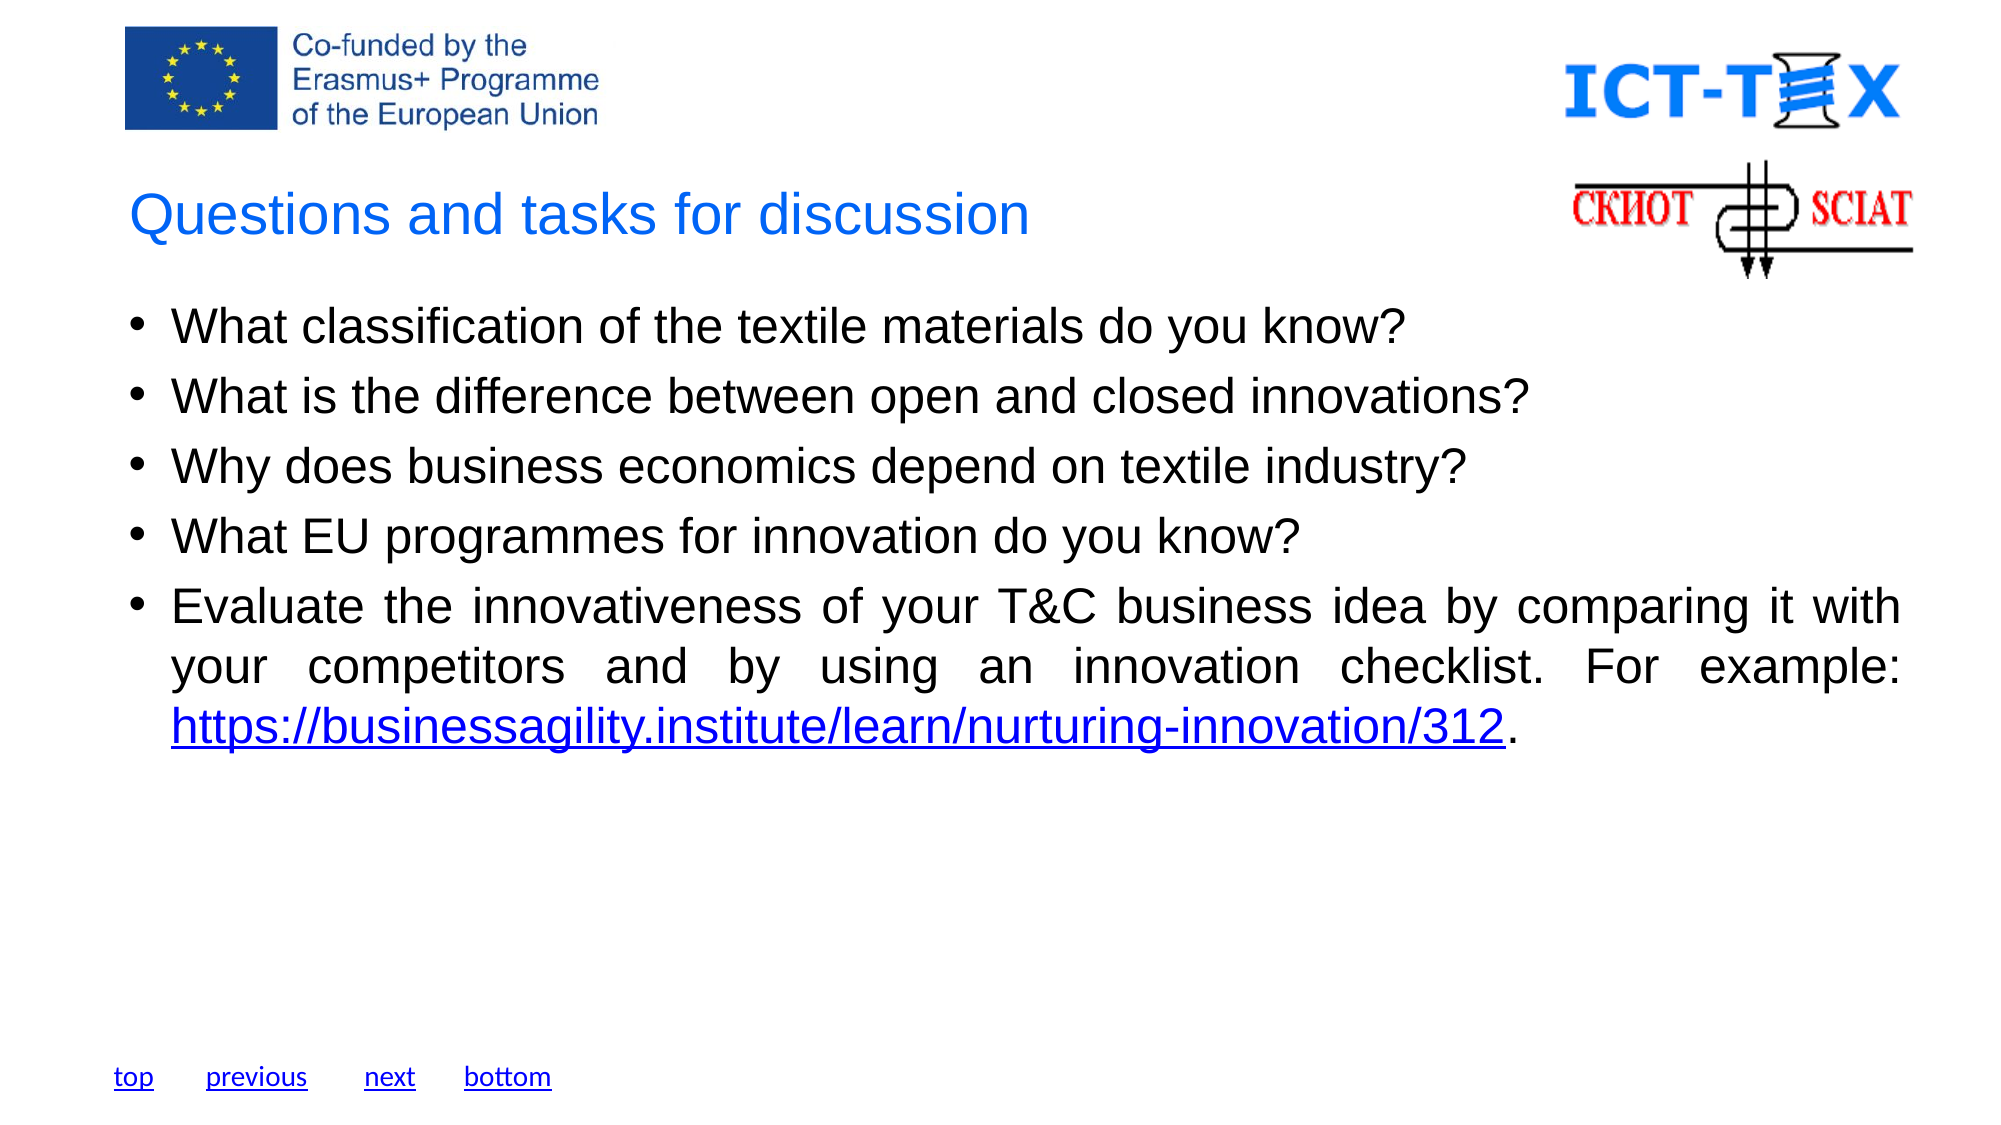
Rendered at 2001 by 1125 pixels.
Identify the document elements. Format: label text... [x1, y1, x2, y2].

picture [1539, 46, 1925, 133]
list What classification of the textile materials do you know? What is the difference between open and closed innovations? Why does business economics depend on textile industry? What EU programmes for innovation do you know? Evaluate the innovativeness of your T&C business idea by comparing it with your competitors and by using an innovation checklist. For example: https://businessagility.institute/learn/nurturing-innovation/312. [113, 223, 1918, 1024]
picture [1554, 135, 1918, 280]
title Questions and tasks for discussion [114, 179, 1549, 243]
picture [125, 26, 673, 133]
